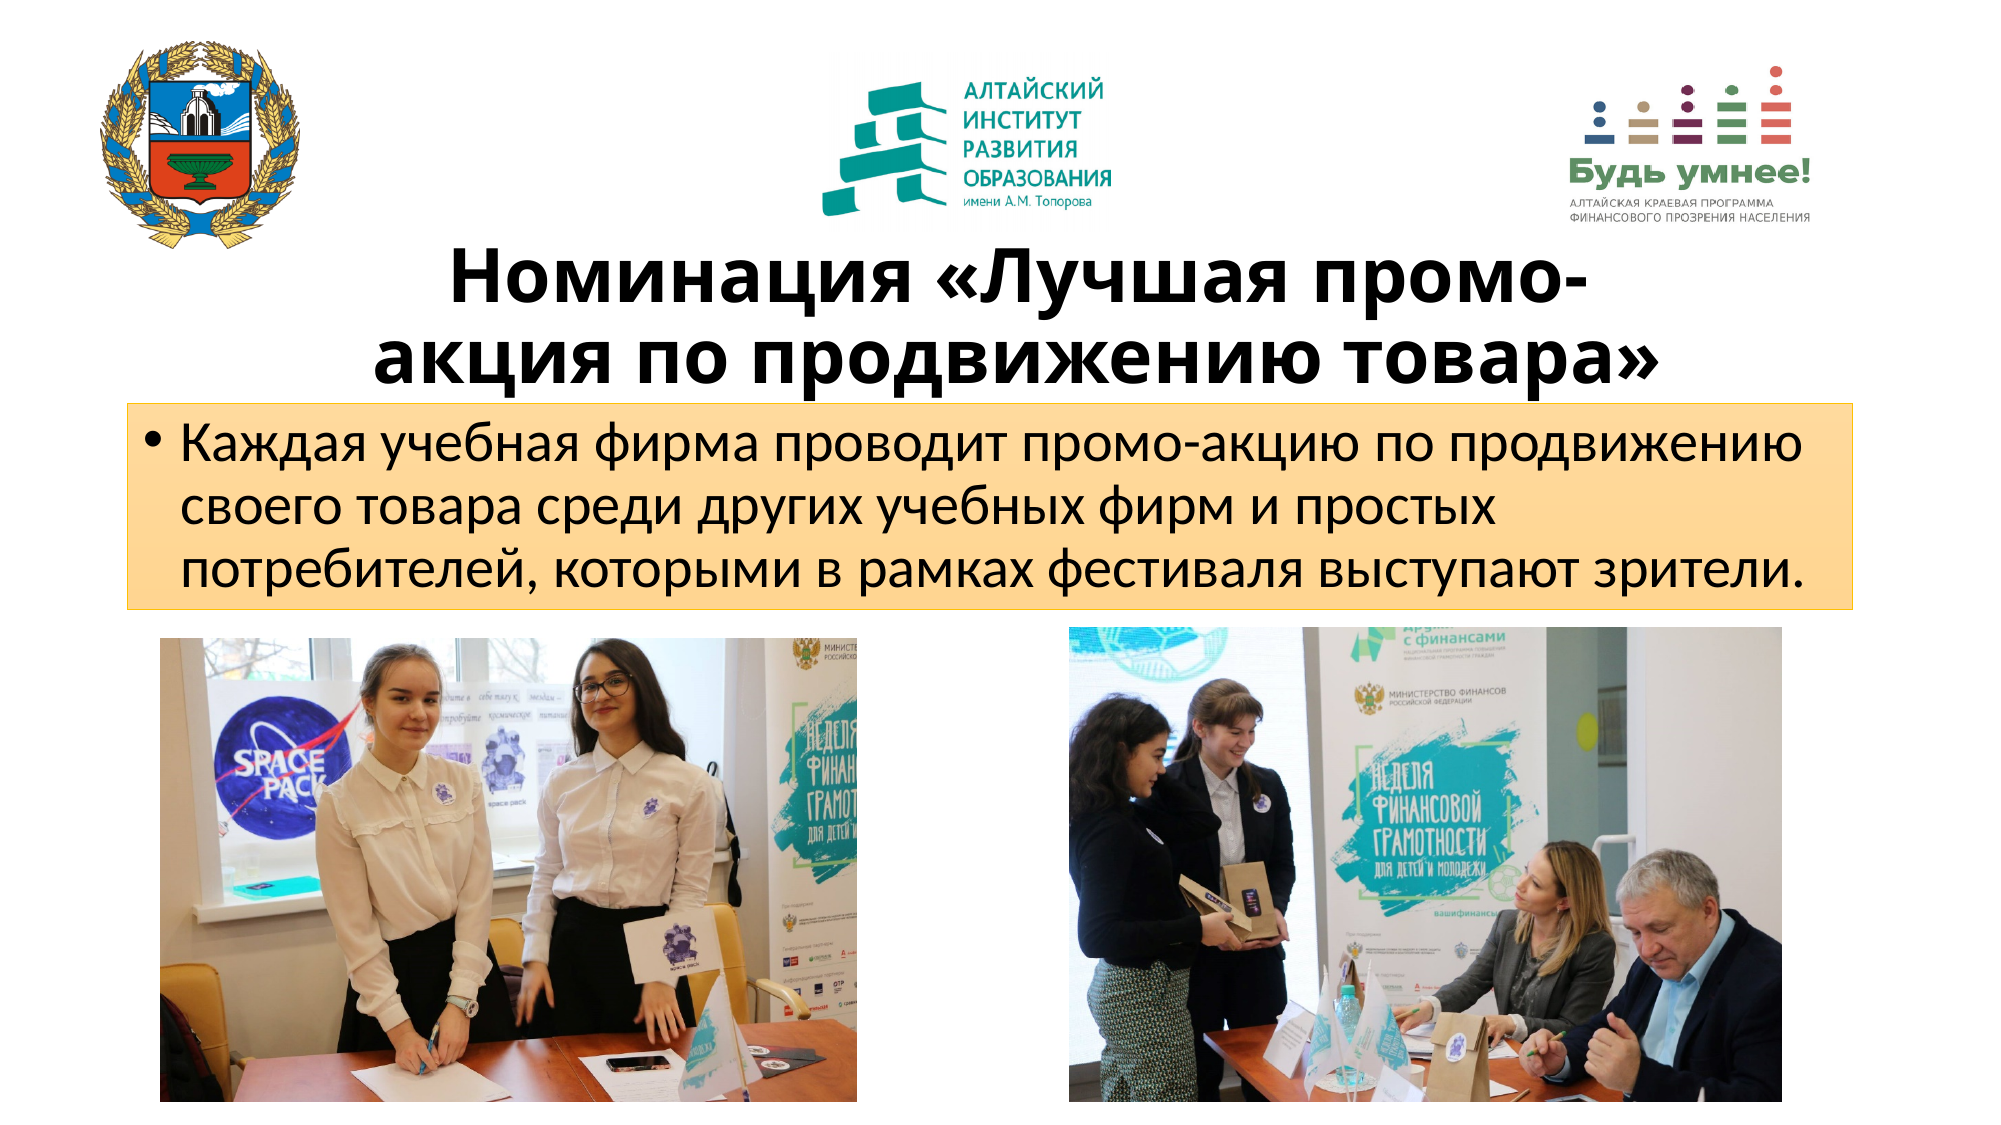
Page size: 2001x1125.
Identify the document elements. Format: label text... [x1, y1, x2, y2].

picture [1069, 627, 1782, 1102]
picture [1555, 41, 1829, 240]
picture [160, 638, 857, 1102]
picture [100, 41, 300, 249]
title Номинация «Лучшая промо-акция по продвижению товара» [343, 210, 1692, 403]
list Каждая учебная фирма проводит промо-акцию по продвижению своего товара среди других учебных фирм и простых потребителей, которыми в рамках фестиваля выступают зрители. [127, 403, 1853, 610]
picture [808, 46, 1130, 235]
